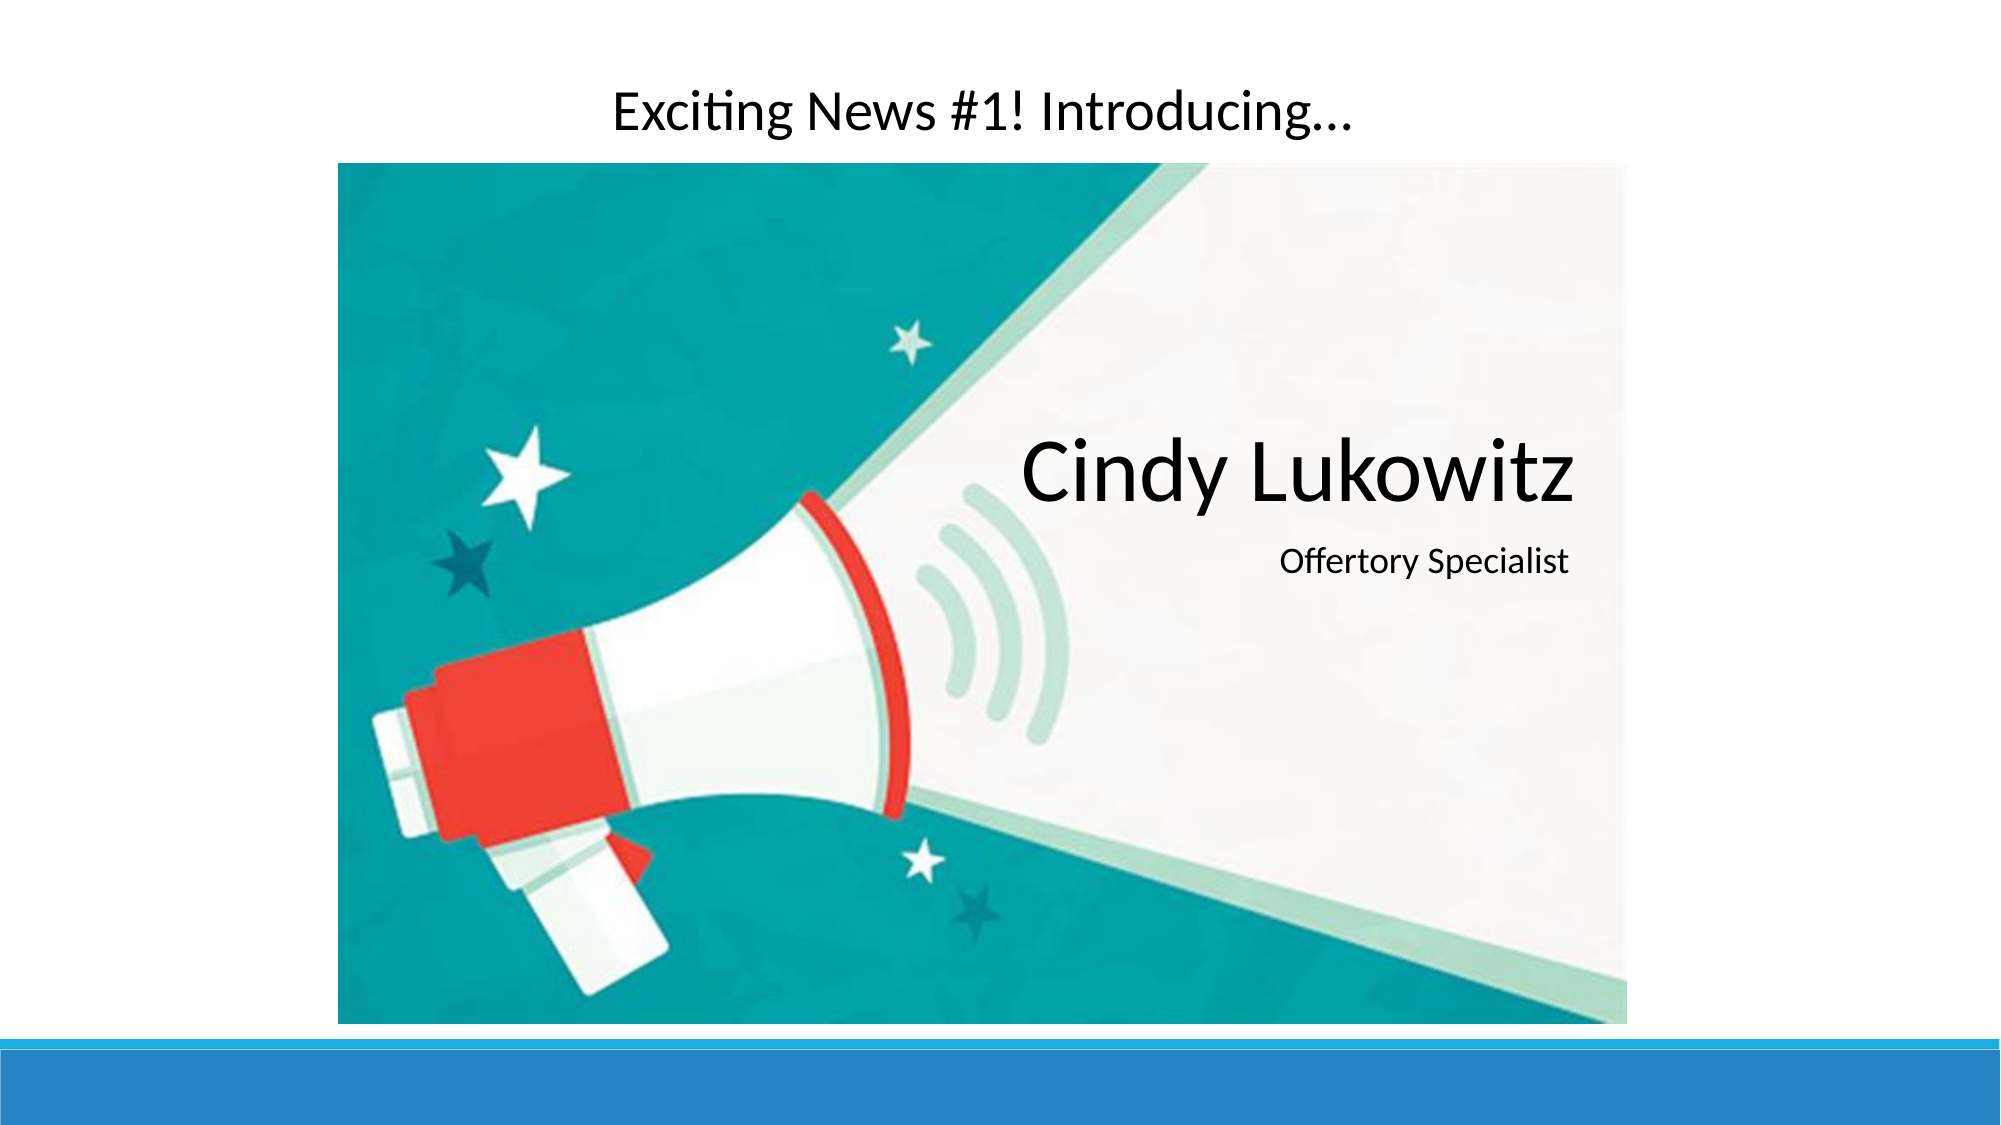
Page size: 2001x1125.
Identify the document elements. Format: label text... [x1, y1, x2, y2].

text_box Exciting News #1! Introducing… [338, 64, 1627, 150]
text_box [337, 162, 1736, 1025]
